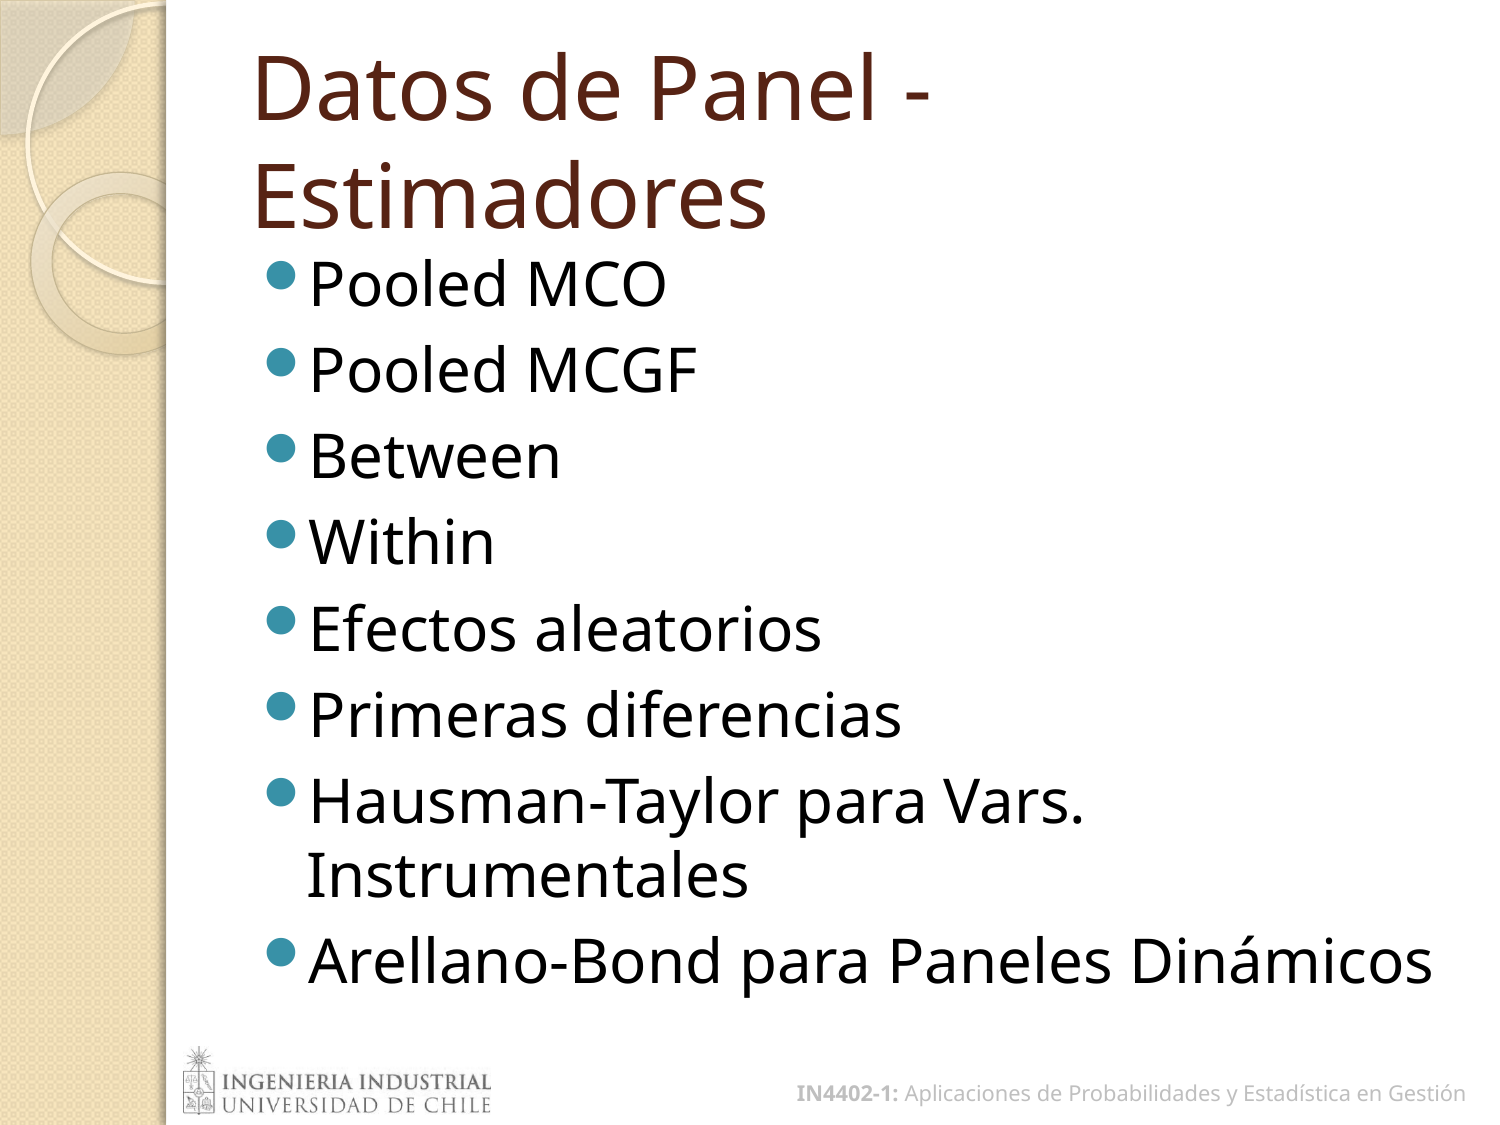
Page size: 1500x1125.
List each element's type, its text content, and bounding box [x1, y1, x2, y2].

picture [183, 1046, 491, 1115]
list Pooled MCO Pooled MCGF Between Within Efectos aleatorios Primeras diferencias Hausman-Taylor para Vars. Instrumentales Arellano-Bond para Paneles Dinámicos [235, 237, 1466, 1025]
title Datos de Panel - Estimadores [235, 45, 1466, 233]
